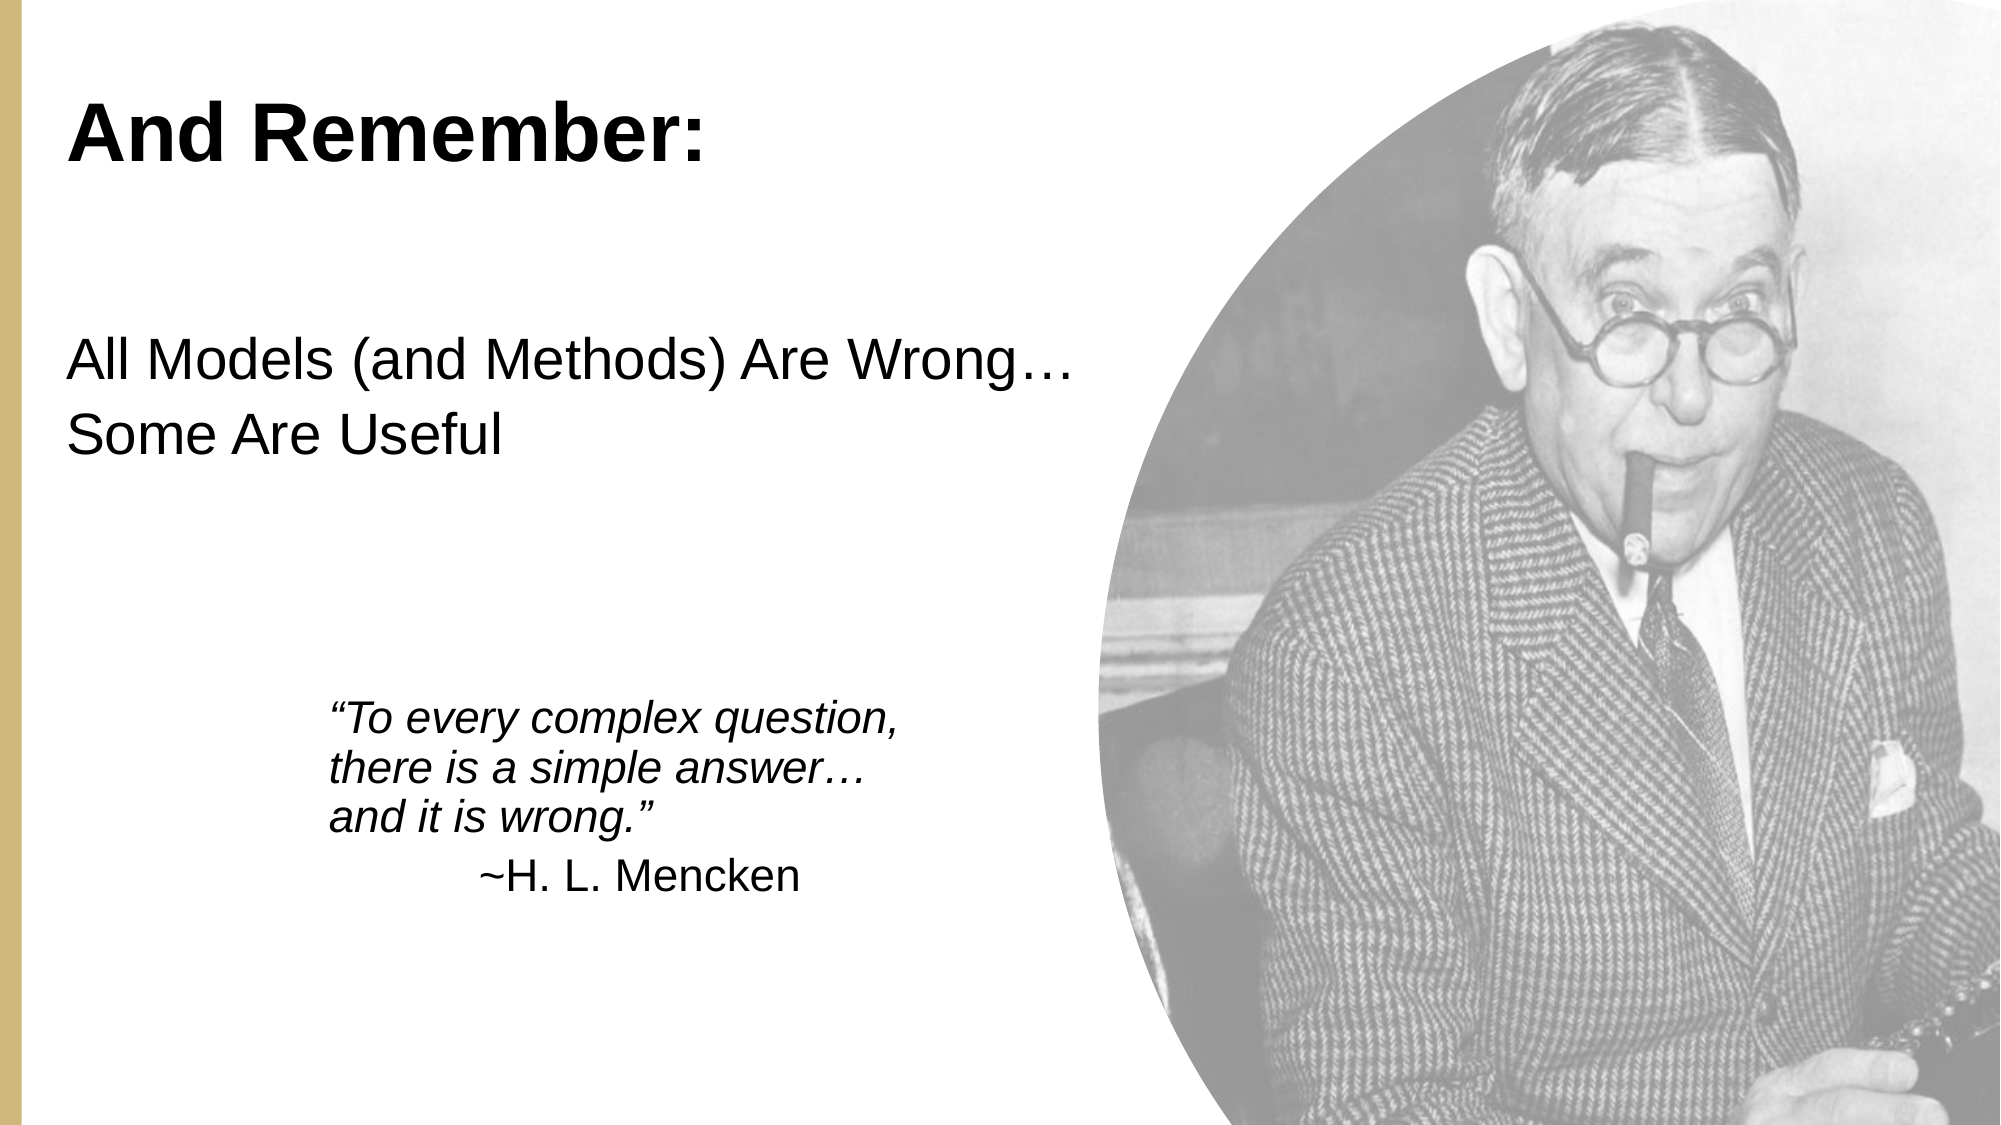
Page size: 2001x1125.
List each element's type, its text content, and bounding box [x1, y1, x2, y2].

text_box [0, 0, 23, 1125]
text_box And Remember: All Models (and Methods) Are Wrong… Some Are Useful [50, 71, 1269, 475]
text_box [1097, 0, 2000, 1125]
text_box “To every complex question, there is a simple answer… and it is wrong.” ~H. L. Mencken [294, 686, 957, 996]
